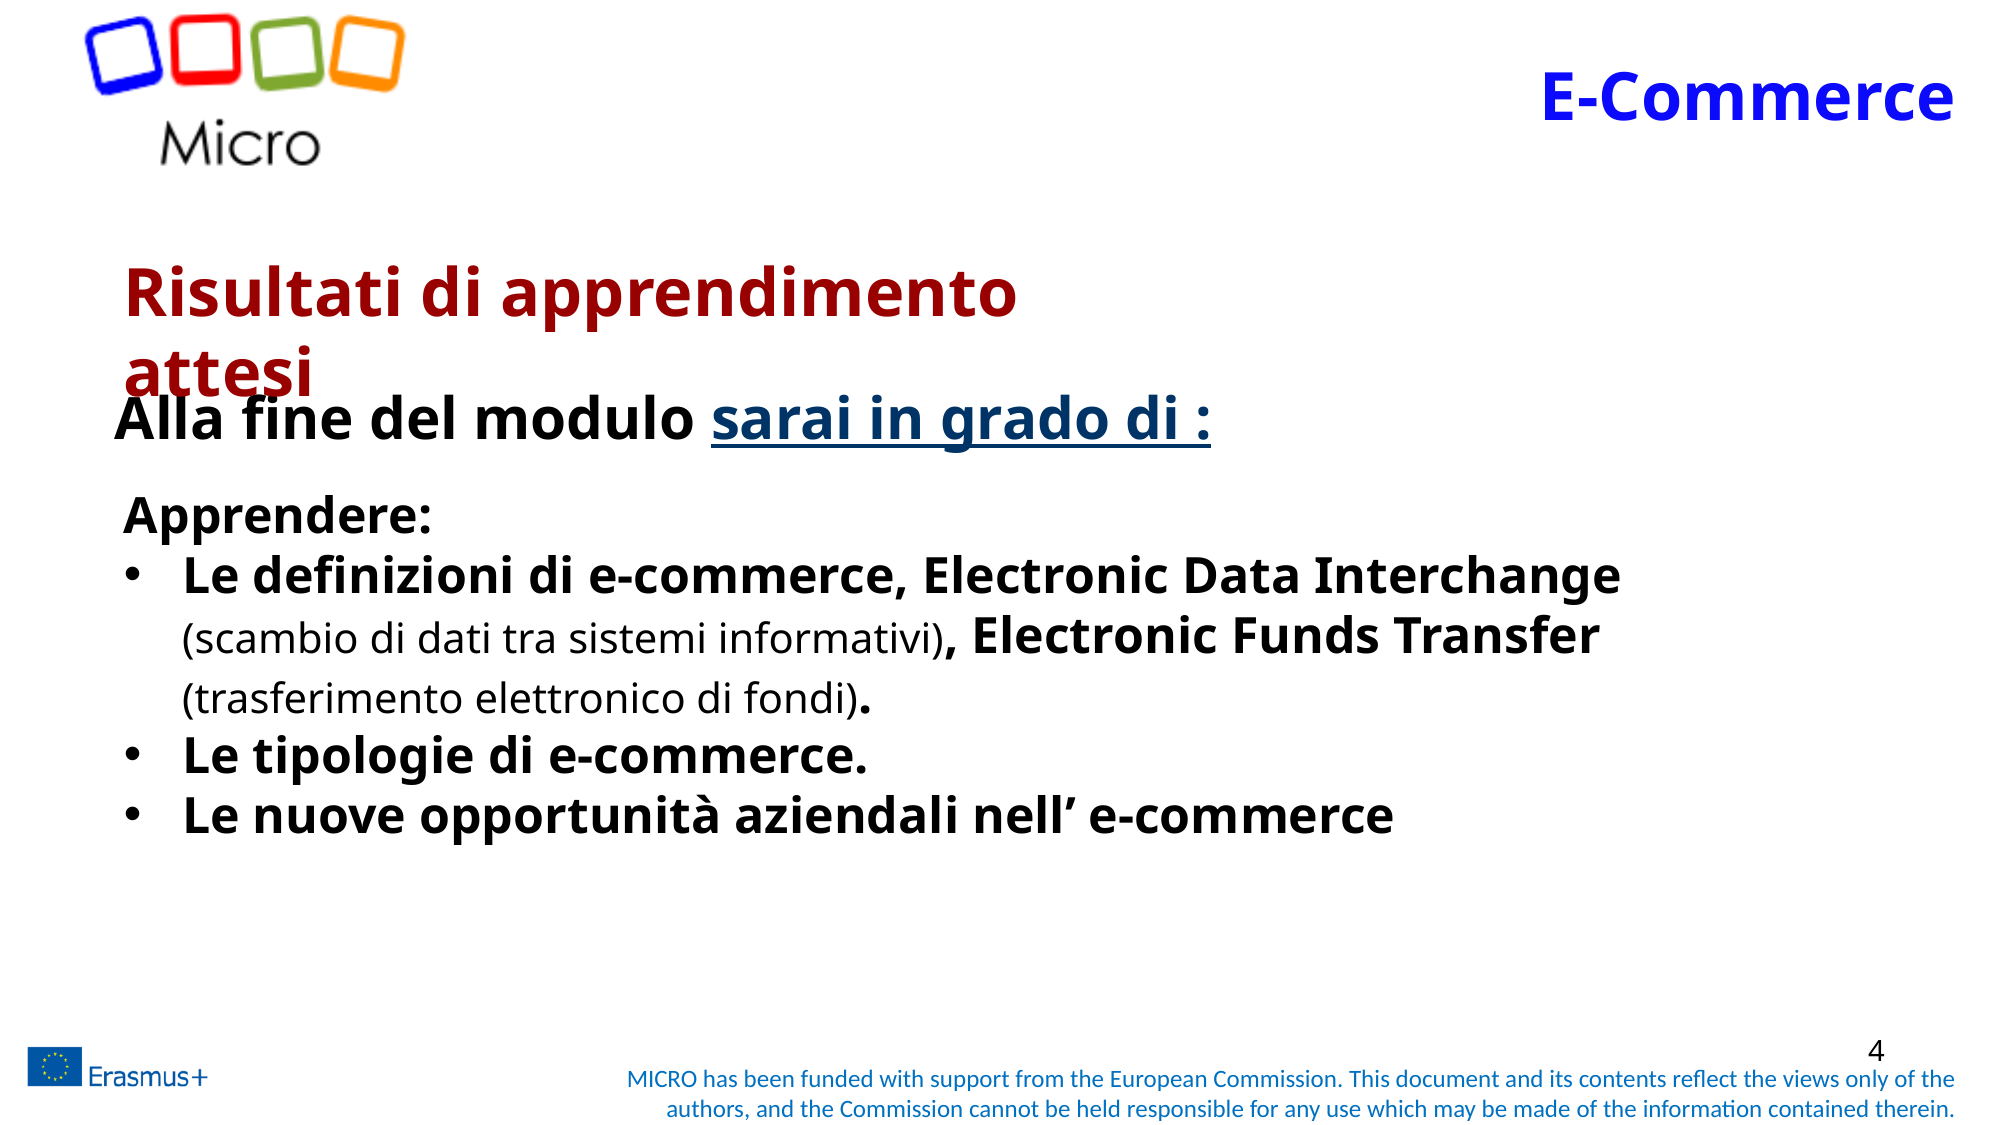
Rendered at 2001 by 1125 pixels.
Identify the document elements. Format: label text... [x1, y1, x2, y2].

text_box Apprendere: Le definizioni di e-commerce, Electronic Data Interchange (scambio di dati tra sistemi informativi), Electronic Funds Transfer (trasferimento elettronico di fondi). Le tipologie di e-commerce. Le nuove opportunità aziendali nell’ e-commerce [109, 475, 1761, 851]
list Alla fine del modulo sarai in grado di : [99, 338, 2000, 1011]
text_box Risultati di apprendimento attesi [109, 242, 1238, 417]
title E-Commerce [170, 0, 1971, 188]
picture [27, 1046, 208, 1087]
slide_number 4 [1433, 1024, 1900, 1103]
picture [0, 0, 486, 190]
